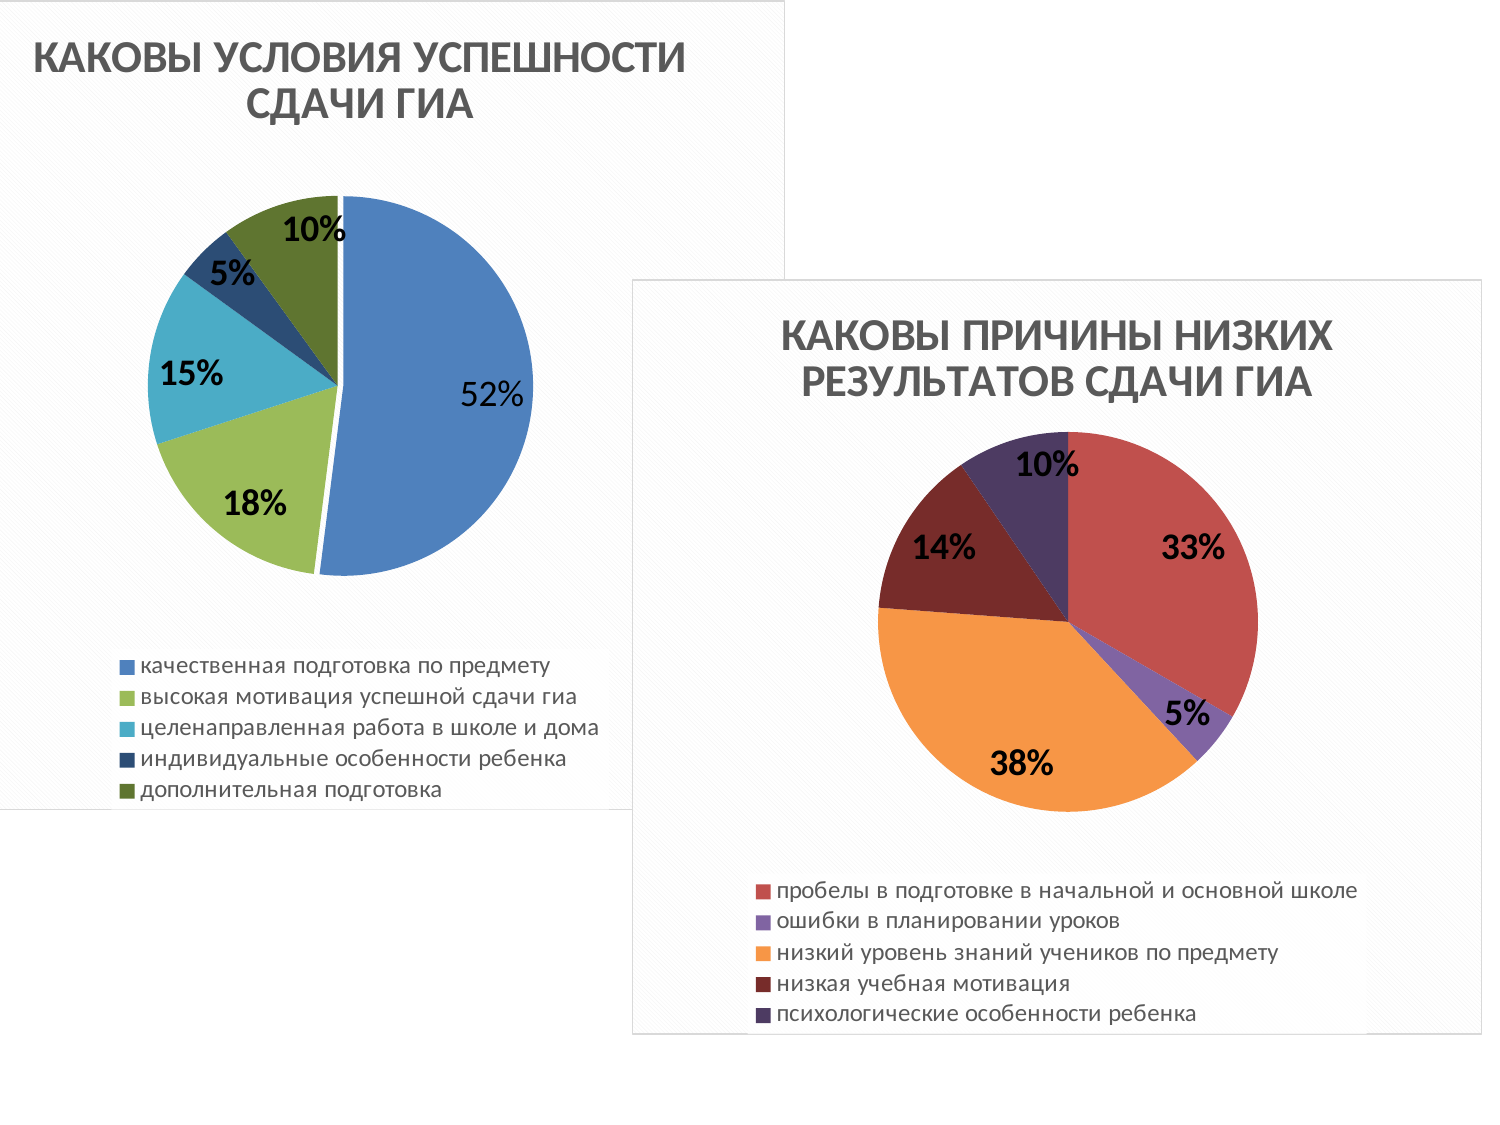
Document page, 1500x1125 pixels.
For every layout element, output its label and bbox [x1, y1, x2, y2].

chart [0, 0, 1483, 1036]
